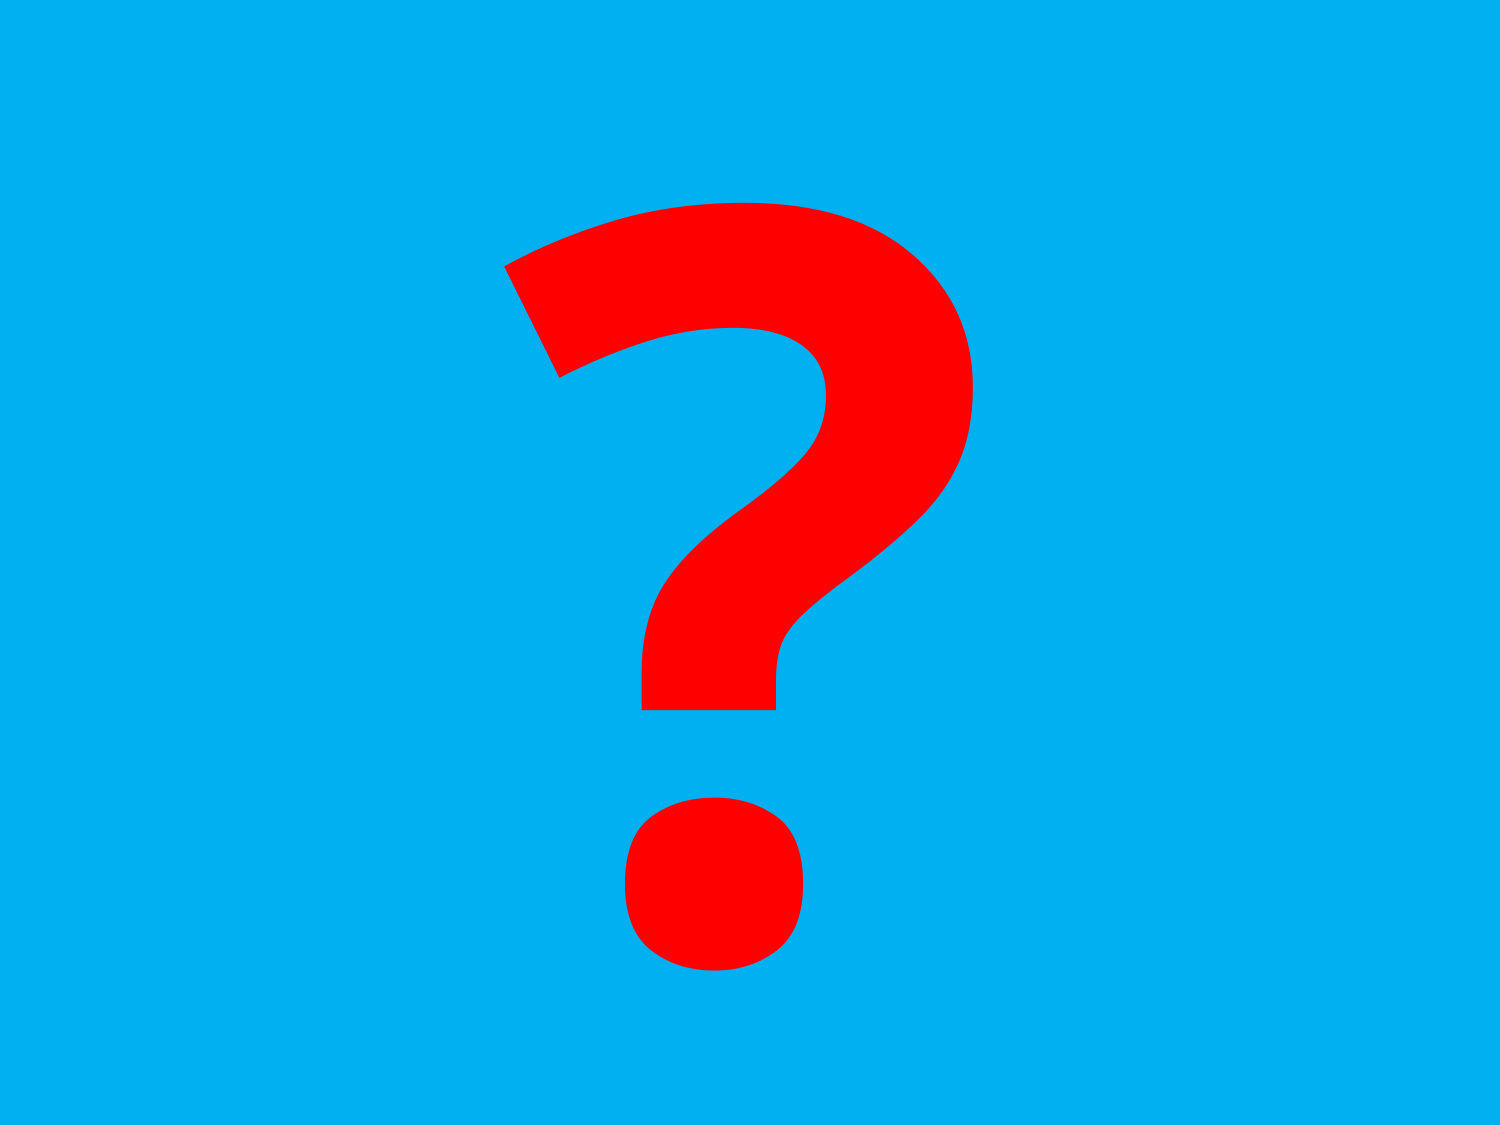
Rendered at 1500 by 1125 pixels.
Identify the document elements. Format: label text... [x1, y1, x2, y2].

title ? [75, 45, 1425, 1038]
